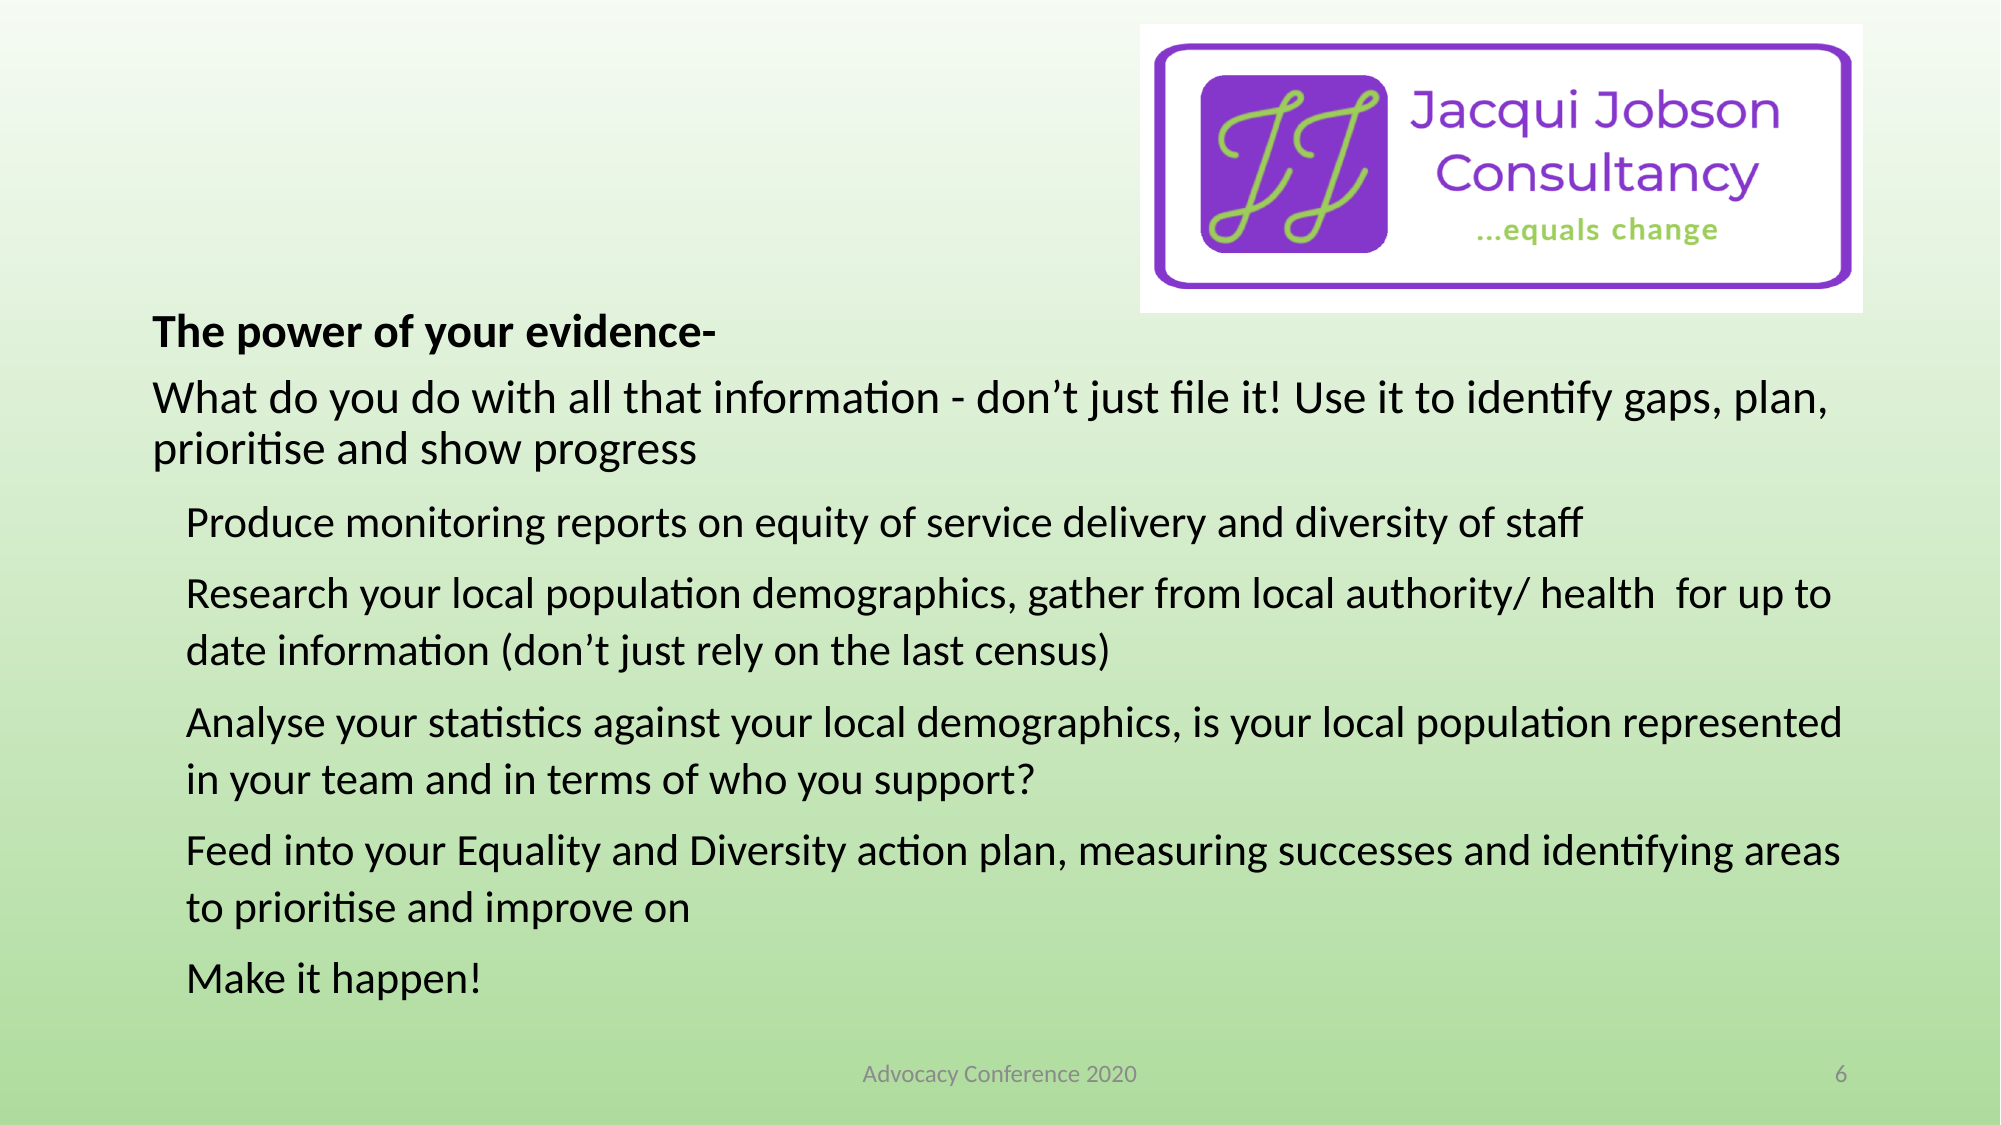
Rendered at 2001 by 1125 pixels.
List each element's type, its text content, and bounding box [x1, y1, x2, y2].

picture [1140, 278, 1863, 299]
picture [1140, 24, 1863, 59]
footer Advocacy Conference 2020 [662, 1042, 1338, 1103]
list The power of your evidence- What do you do with all that information - don’t just file it! Use it to identify gaps, plan, prioritise and show progress Produce monitoring reports on equity of service delivery and diversity of staff Research your local population demographics, gather from local authority/ health for up to date information (don’t just rely on the last census) Analyse your statistics against your local demographics, is your local population represented in your team and in terms of who you support? Feed into your Equality and Diversity action plan, measuring successes and identifying areas to prioritise and improve on Make it happen! [137, 299, 1863, 1014]
title [137, 59, 1863, 278]
slide_number 6 [1412, 1042, 1863, 1103]
